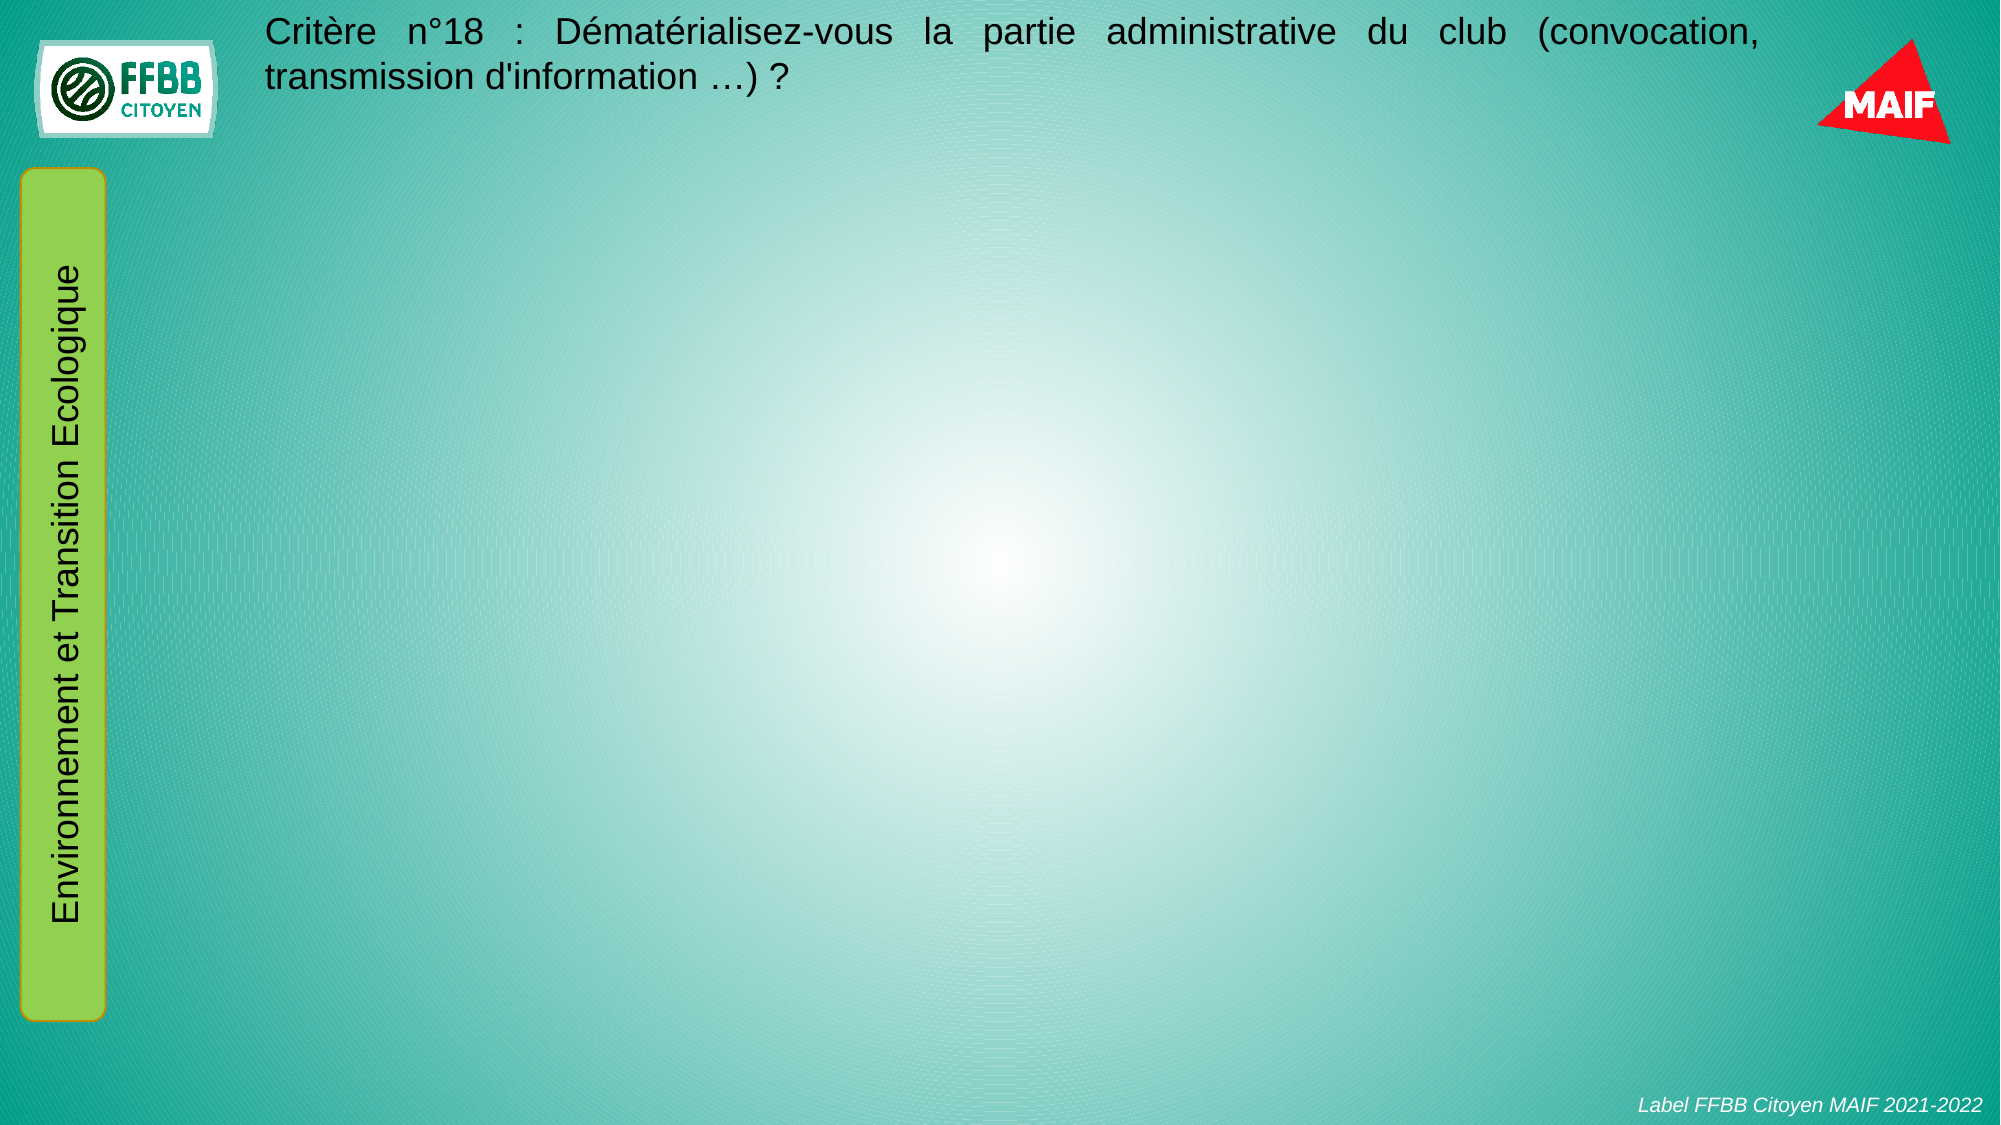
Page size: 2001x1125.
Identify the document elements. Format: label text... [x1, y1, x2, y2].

text_box Environnement et Transition Ecologique [19, 167, 107, 1023]
picture [1790, 12, 1977, 170]
picture [34, 40, 218, 138]
text_box Critère n°18 : Dématérialisez-vous la partie administrative du club (convocation, transmission d'information …) ? [249, 0, 1775, 105]
